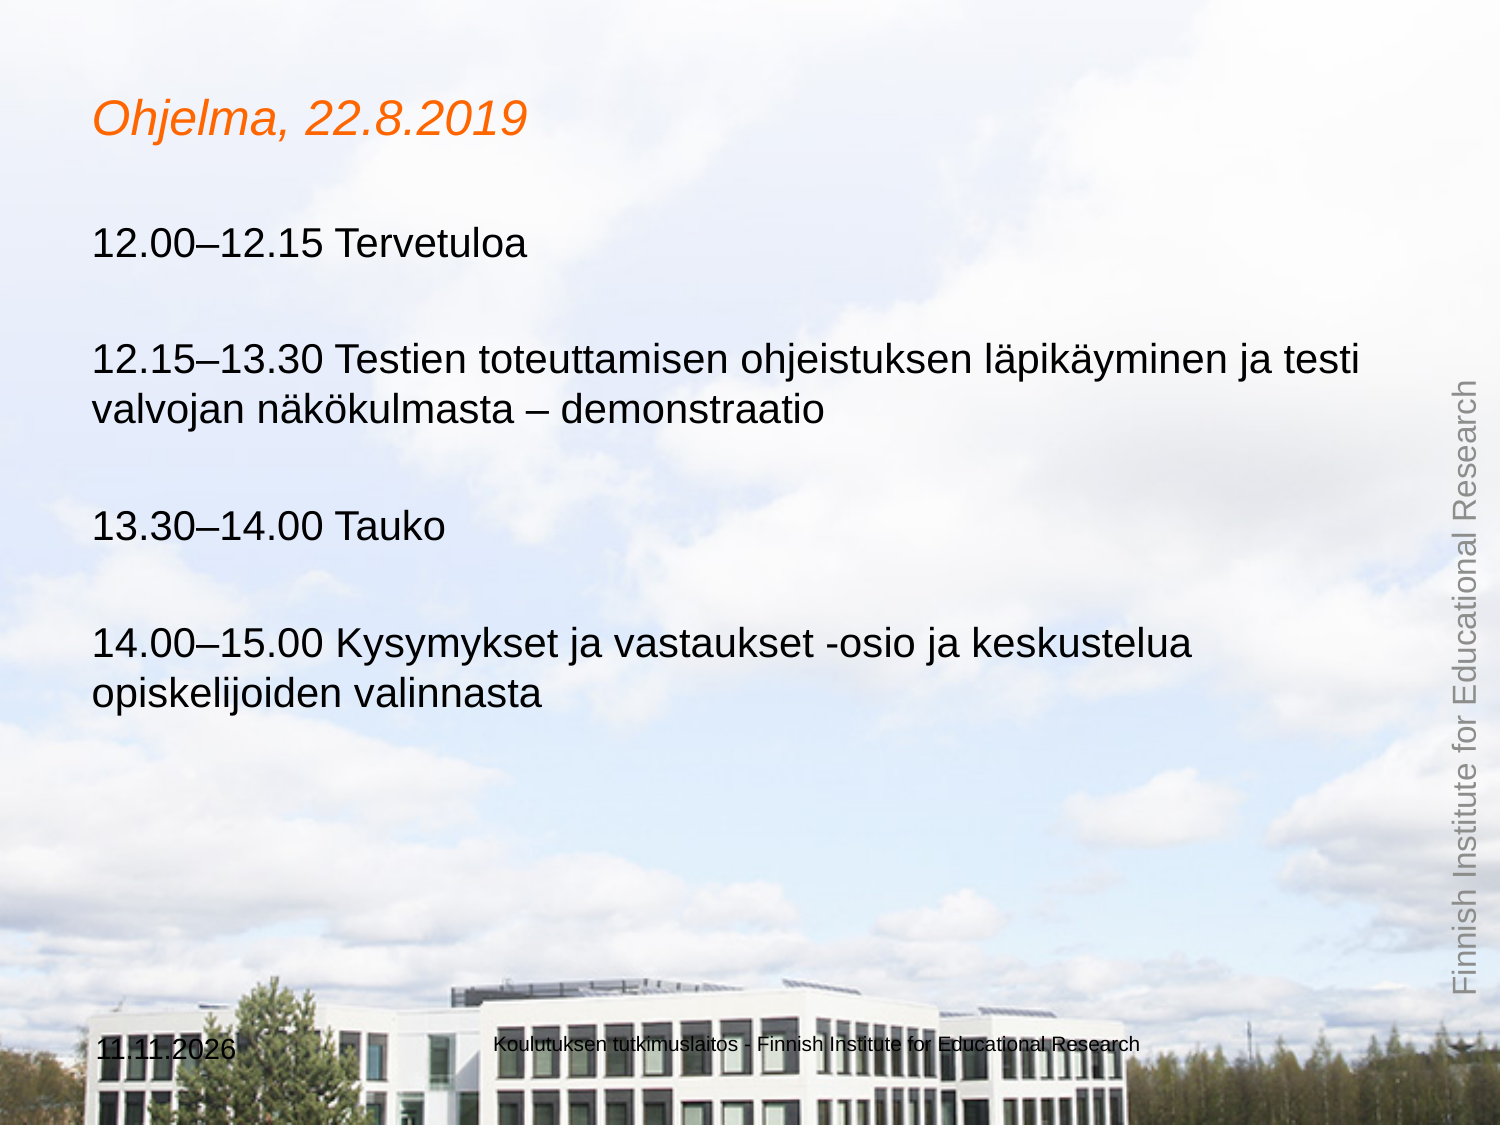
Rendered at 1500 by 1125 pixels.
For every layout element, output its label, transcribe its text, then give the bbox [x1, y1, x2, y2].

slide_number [80, 1023, 431, 1078]
title Ohjelma, 22.8.2019 [76, 77, 1412, 184]
footer Koulutuksen tutkimuslaitos - Finnish Institute for Educational Research [478, 1023, 1176, 1078]
list 12.00–12.15 Tervetuloa 12.15–13.30 Testien toteuttamisen ohjeistuksen läpikäyminen ja testi valvojan näkökulmasta – demonstraatio 13.30–14.00 Tauko 14.00–15.00 Kysymykset ja vastaukset -osio ja keskustelua opiskelijoiden valinnasta [76, 207, 1412, 892]
picture [0, 0, 1500, 1125]
